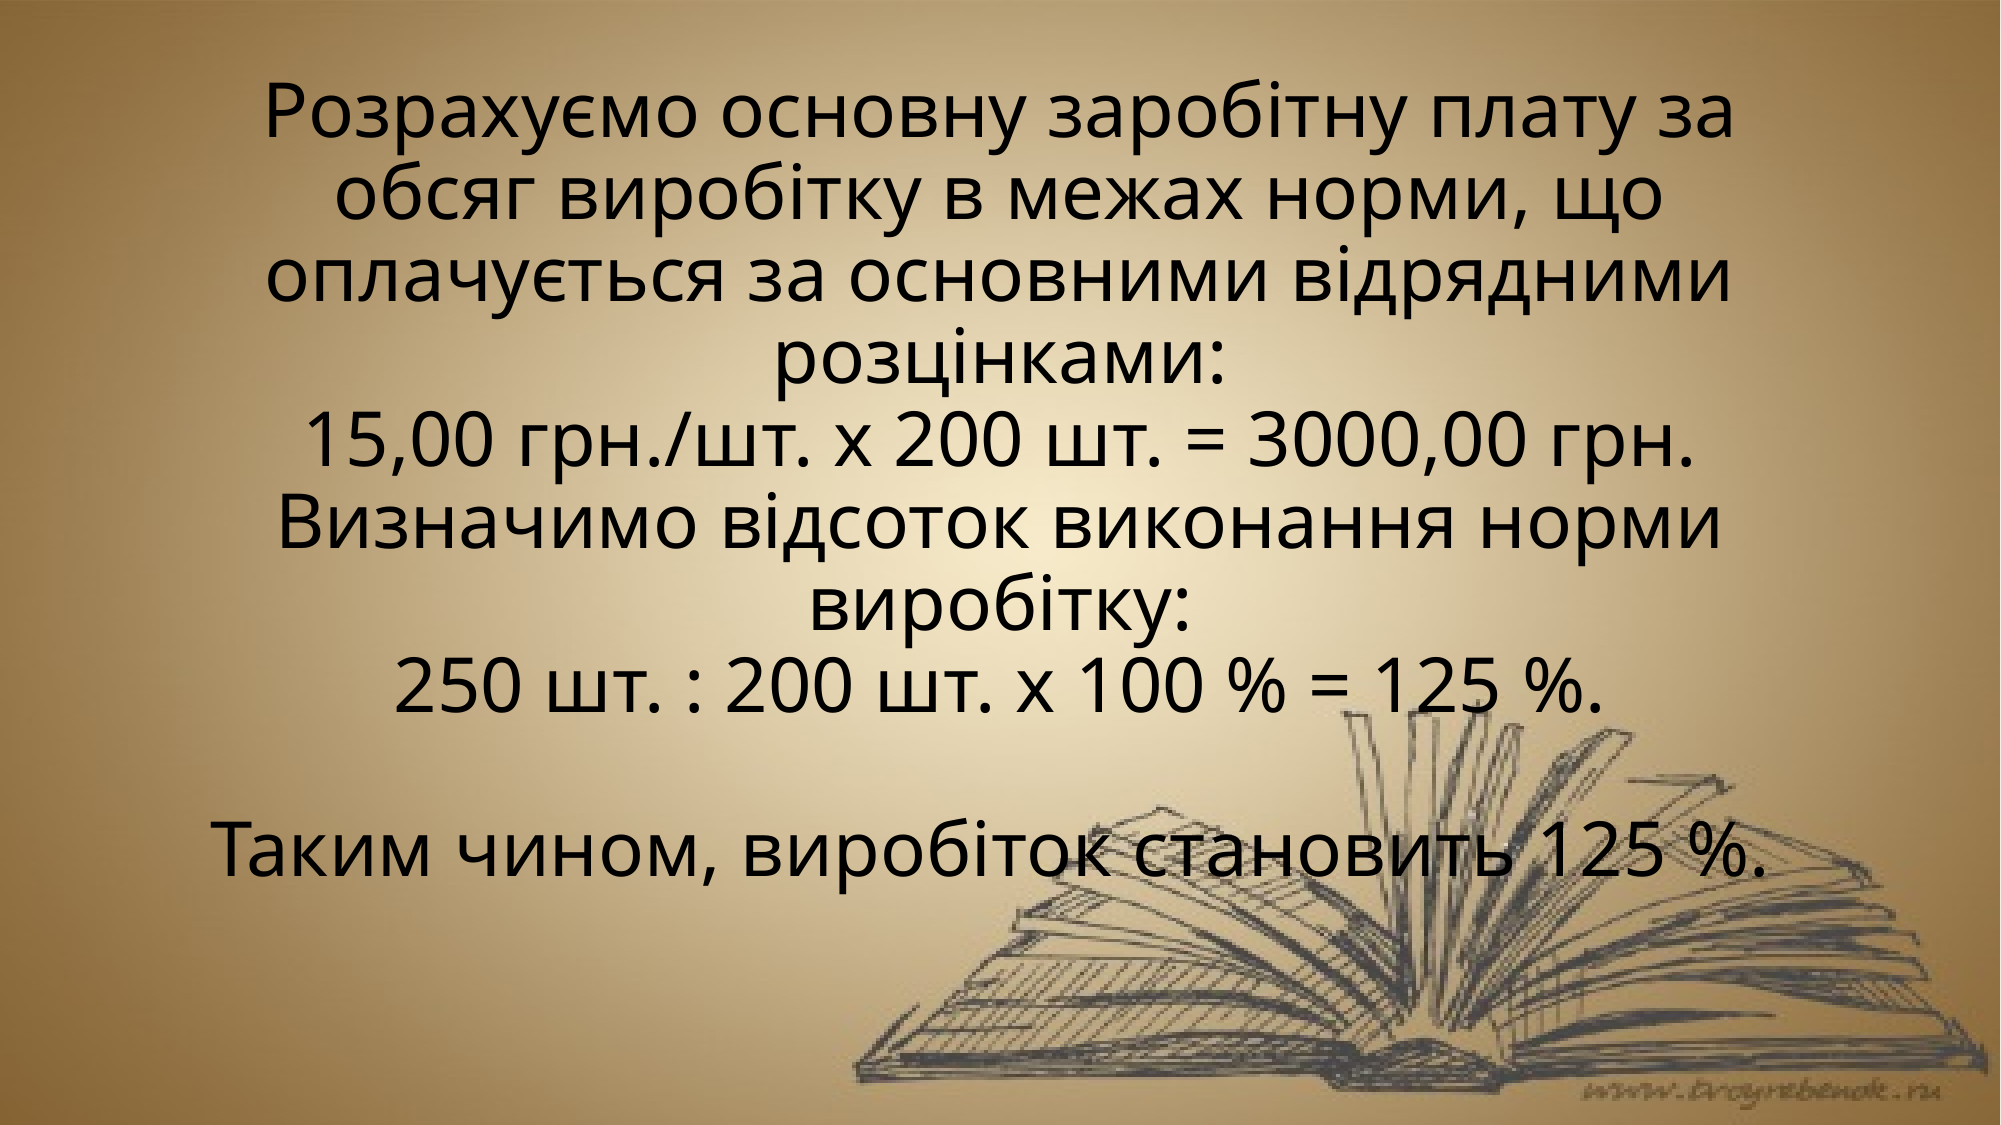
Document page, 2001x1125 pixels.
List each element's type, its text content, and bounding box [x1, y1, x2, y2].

title Розрахуємо основну заробітну плату за обсяг виробітку в межах норми, що оплачується за основними відрядними розцінками: 15,00 грн./шт. х 200 шт. = 3000,00 грн. Визначимо відсоток виконання норми виробітку: 250 шт. : 200 шт. х 100 % = 125 %. Таким чином, виробіток становить 125 %. [137, 59, 1863, 997]
picture [0, 0, 2001, 1125]
